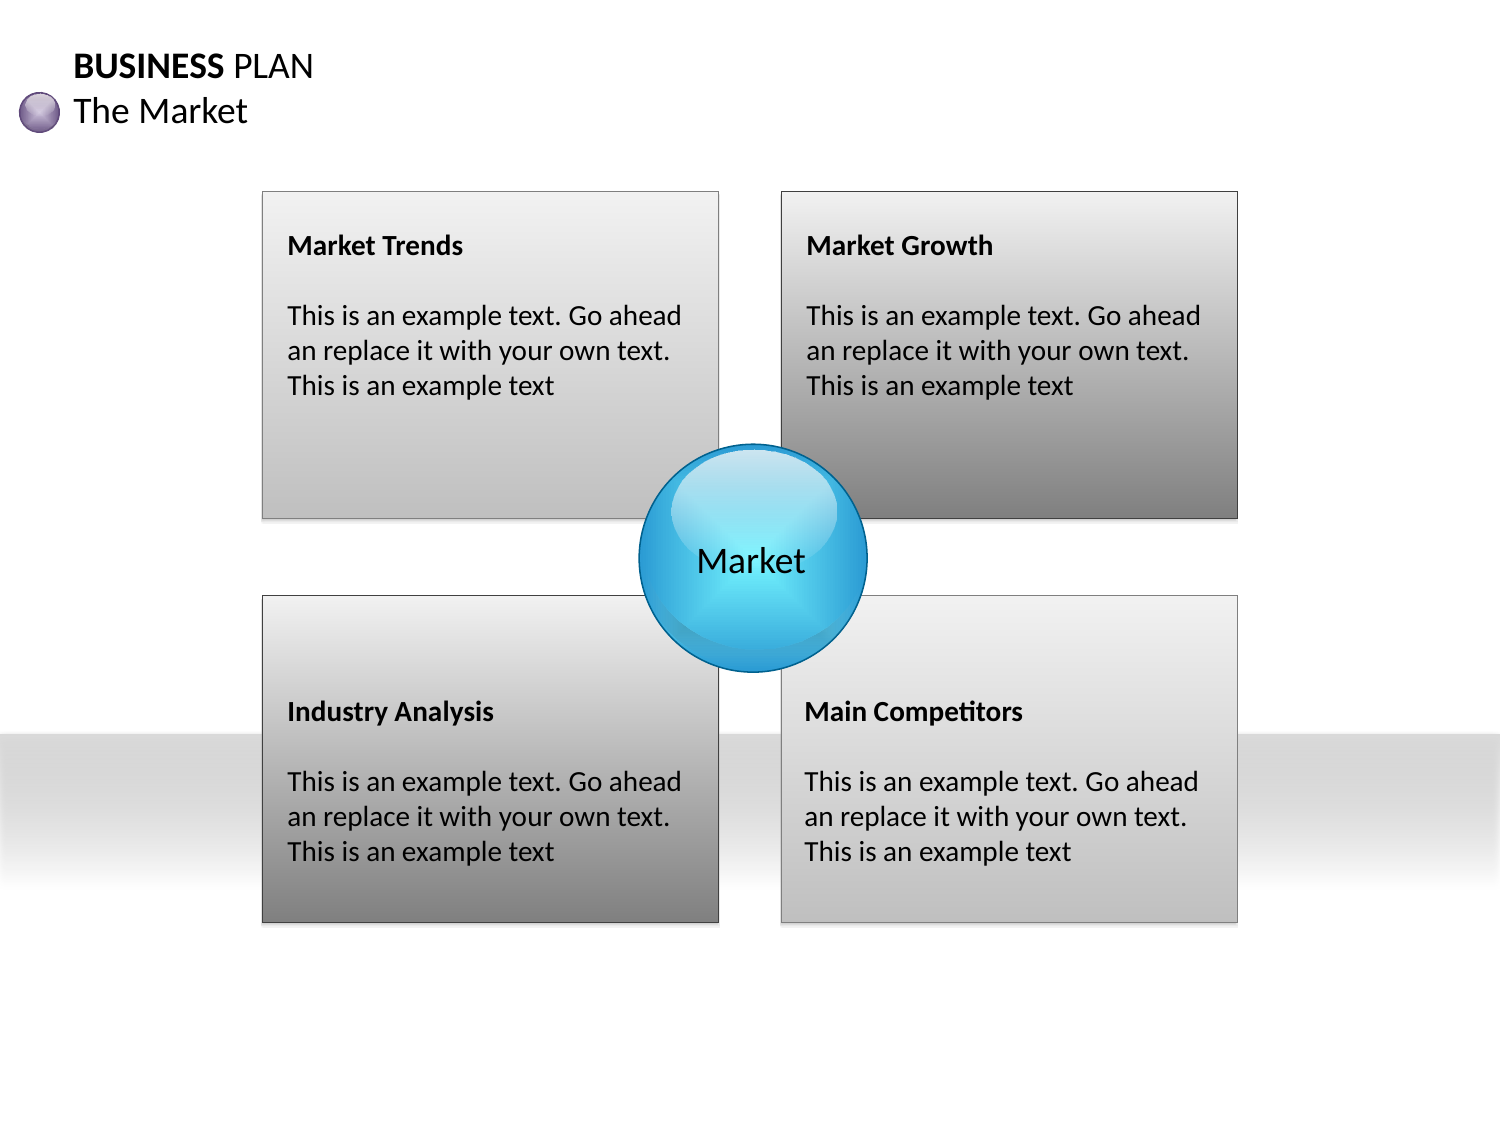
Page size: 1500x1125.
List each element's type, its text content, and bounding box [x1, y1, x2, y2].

text_box Market Growth This is an example text. Go ahead an replace it with your own text. This is an example text [791, 218, 1230, 409]
text_box [781, 595, 1238, 923]
text_box [262, 595, 719, 923]
text_box Main Competitors This is an example text. Go ahead an replace it with your own text. This is an example text [789, 685, 1227, 875]
text_box [0, 734, 1500, 1125]
text_box Industry Analysis This is an example text. Go ahead an replace it with your own text. This is an example text [272, 685, 711, 875]
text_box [636, 444, 868, 673]
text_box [18, 92, 60, 133]
text_box Market Trends This is an example text. Go ahead an replace it with your own text. This is an example text [272, 218, 711, 409]
text_box BUSINESS PLAN The Market [58, 33, 348, 138]
text_box [262, 191, 719, 519]
text_box [781, 191, 1238, 519]
